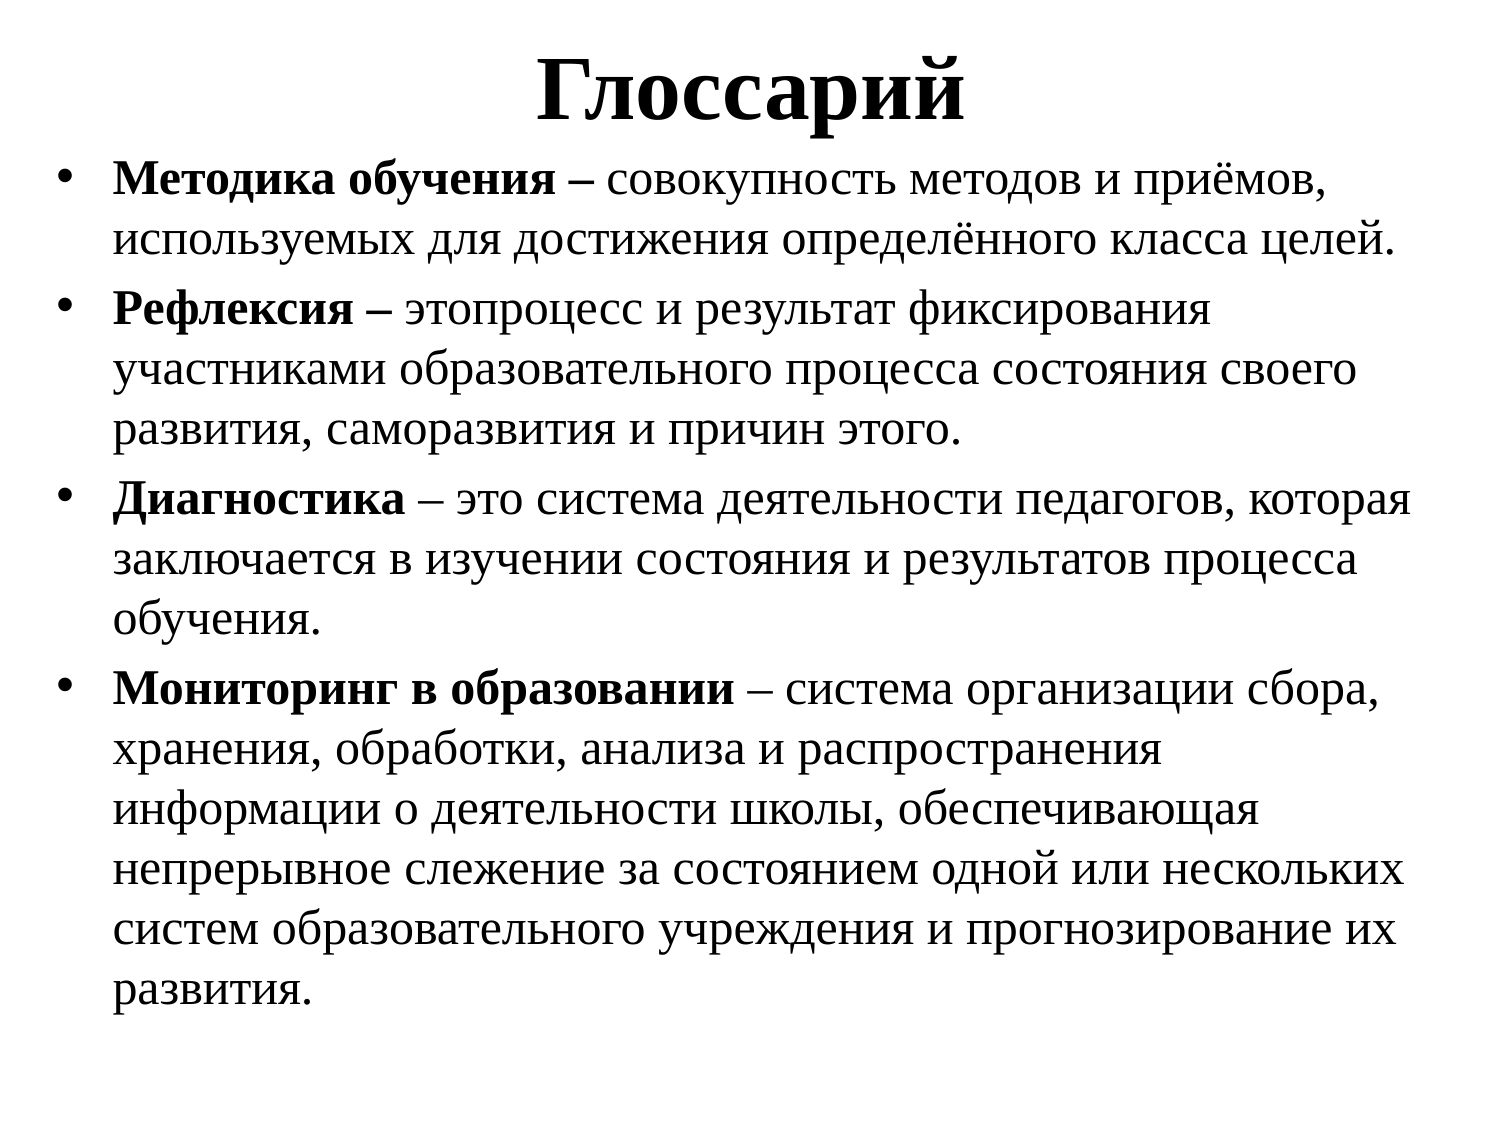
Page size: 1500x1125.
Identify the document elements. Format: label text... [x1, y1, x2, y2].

list Методика обучения – совокупность методов и приёмов, используемых для достижения определённого класса целей. Рефлексия – этопроцесс и результат фиксирования участниками образовательного процесса состояния своего развития, саморазвития и причин этого. Диагностика – это система деятельности педагогов, которая заключается в изучении состояния и результатов процесса обучения. Мониторинг в образовании – система организации сбора, хранения, обработки, анализа и распространения информации о деятельности школы, обеспечивающая непрерывное слежение за состоянием одной или нескольких систем образовательного учреждения и прогнозирование их развития. [41, 137, 1459, 1047]
title Глоссарий [76, 7, 1427, 137]
